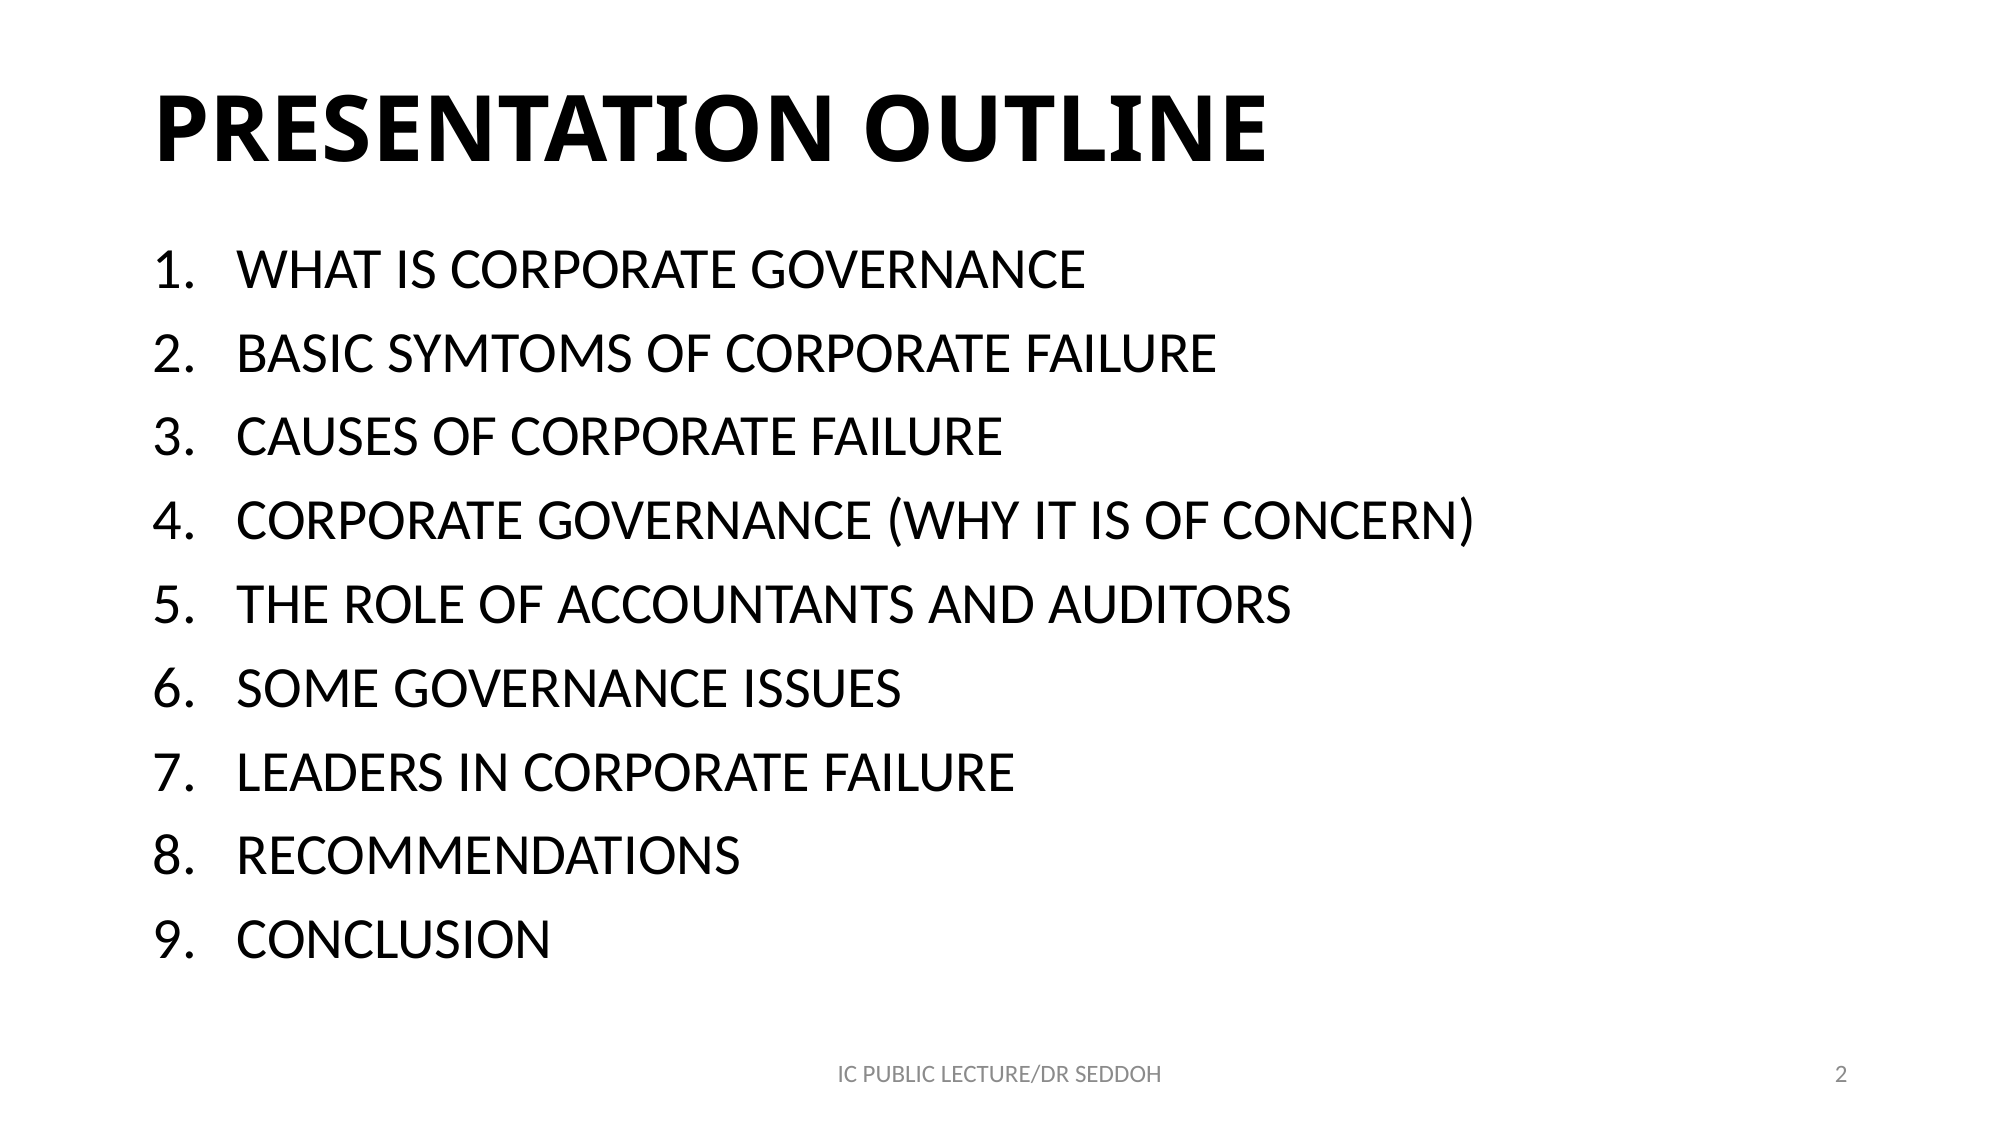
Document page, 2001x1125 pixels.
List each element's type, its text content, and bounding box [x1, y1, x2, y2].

list WHAT IS CORPORATE GOVERNANCE BASIC SYMTOMS OF CORPORATE FAILURE CAUSES OF CORPORATE FAILURE CORPORATE GOVERNANCE (WHY IT IS OF CONCERN) THE ROLE OF ACCOUNTANTS AND AUDITORS SOME GOVERNANCE ISSUES LEADERS IN CORPORATE FAILURE RECOMMENDATIONS CONCLUSION [137, 230, 1863, 1014]
footer IC PUBLIC LECTURE/DR SEDDOH [662, 1042, 1338, 1103]
title PRESENTATION OUTLINE [137, 59, 1863, 205]
slide_number 2 [1412, 1042, 1863, 1103]
